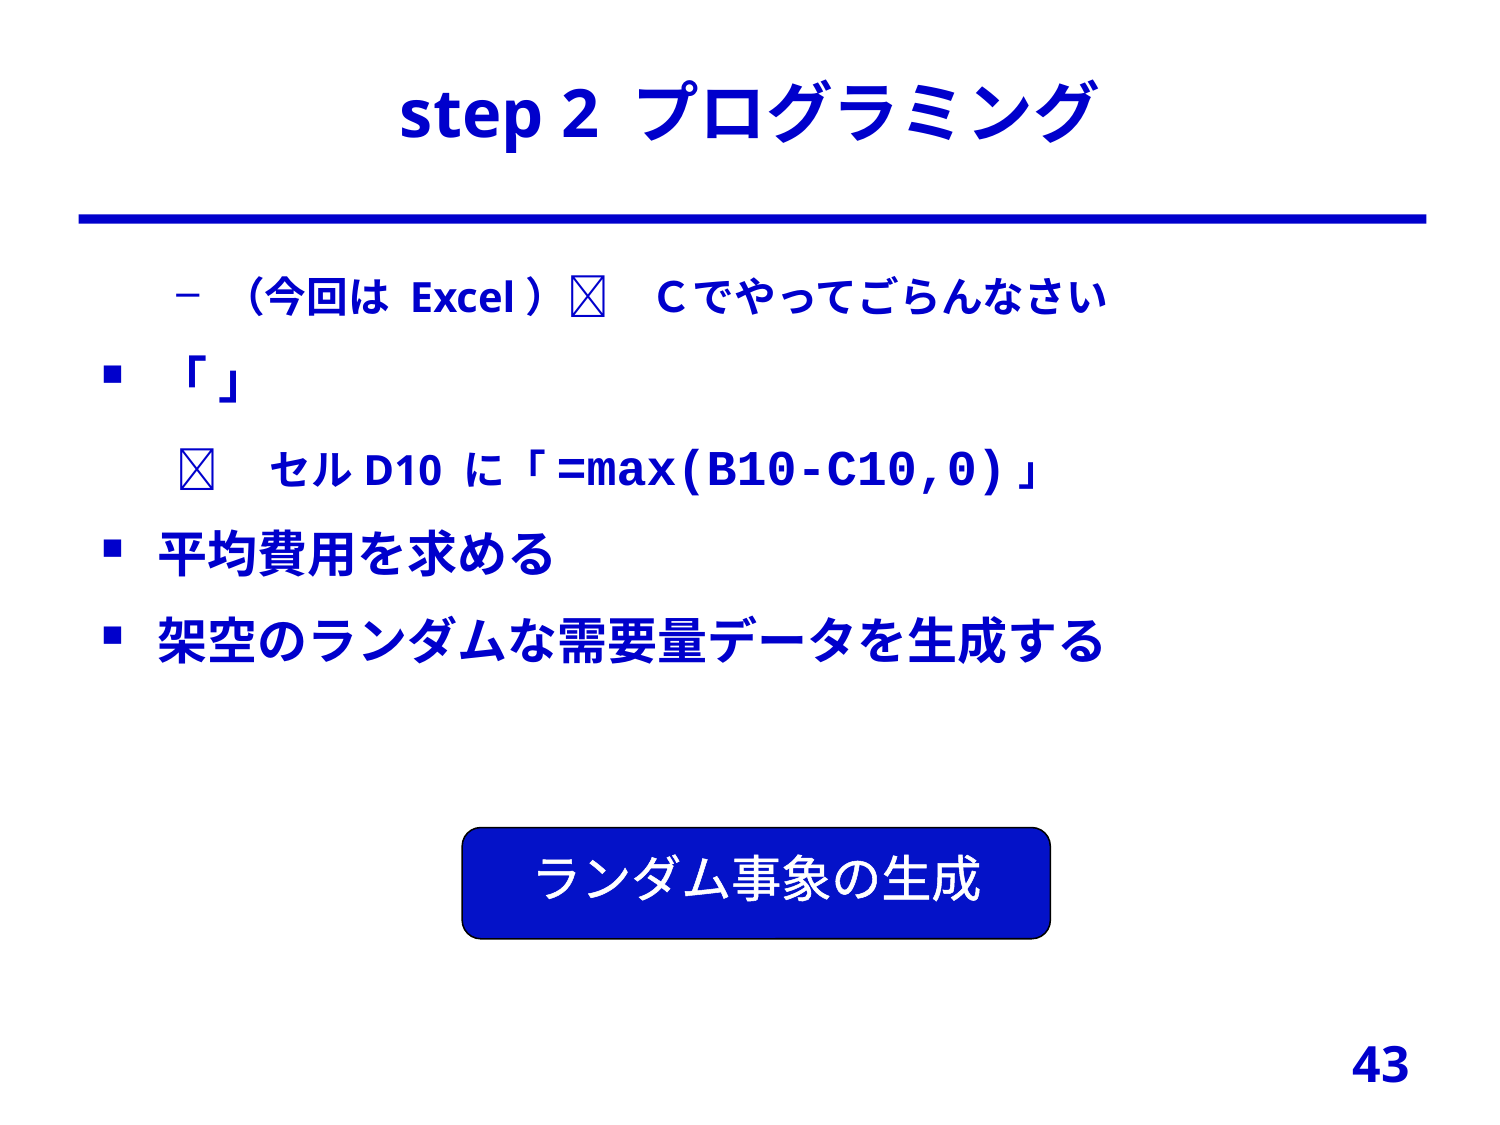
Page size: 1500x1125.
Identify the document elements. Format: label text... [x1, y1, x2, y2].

slide_number 43 [1112, 1024, 1426, 1101]
text_box ランダム事象の生成 [462, 827, 1051, 939]
title step 2 プログラミング [112, 21, 1388, 201]
